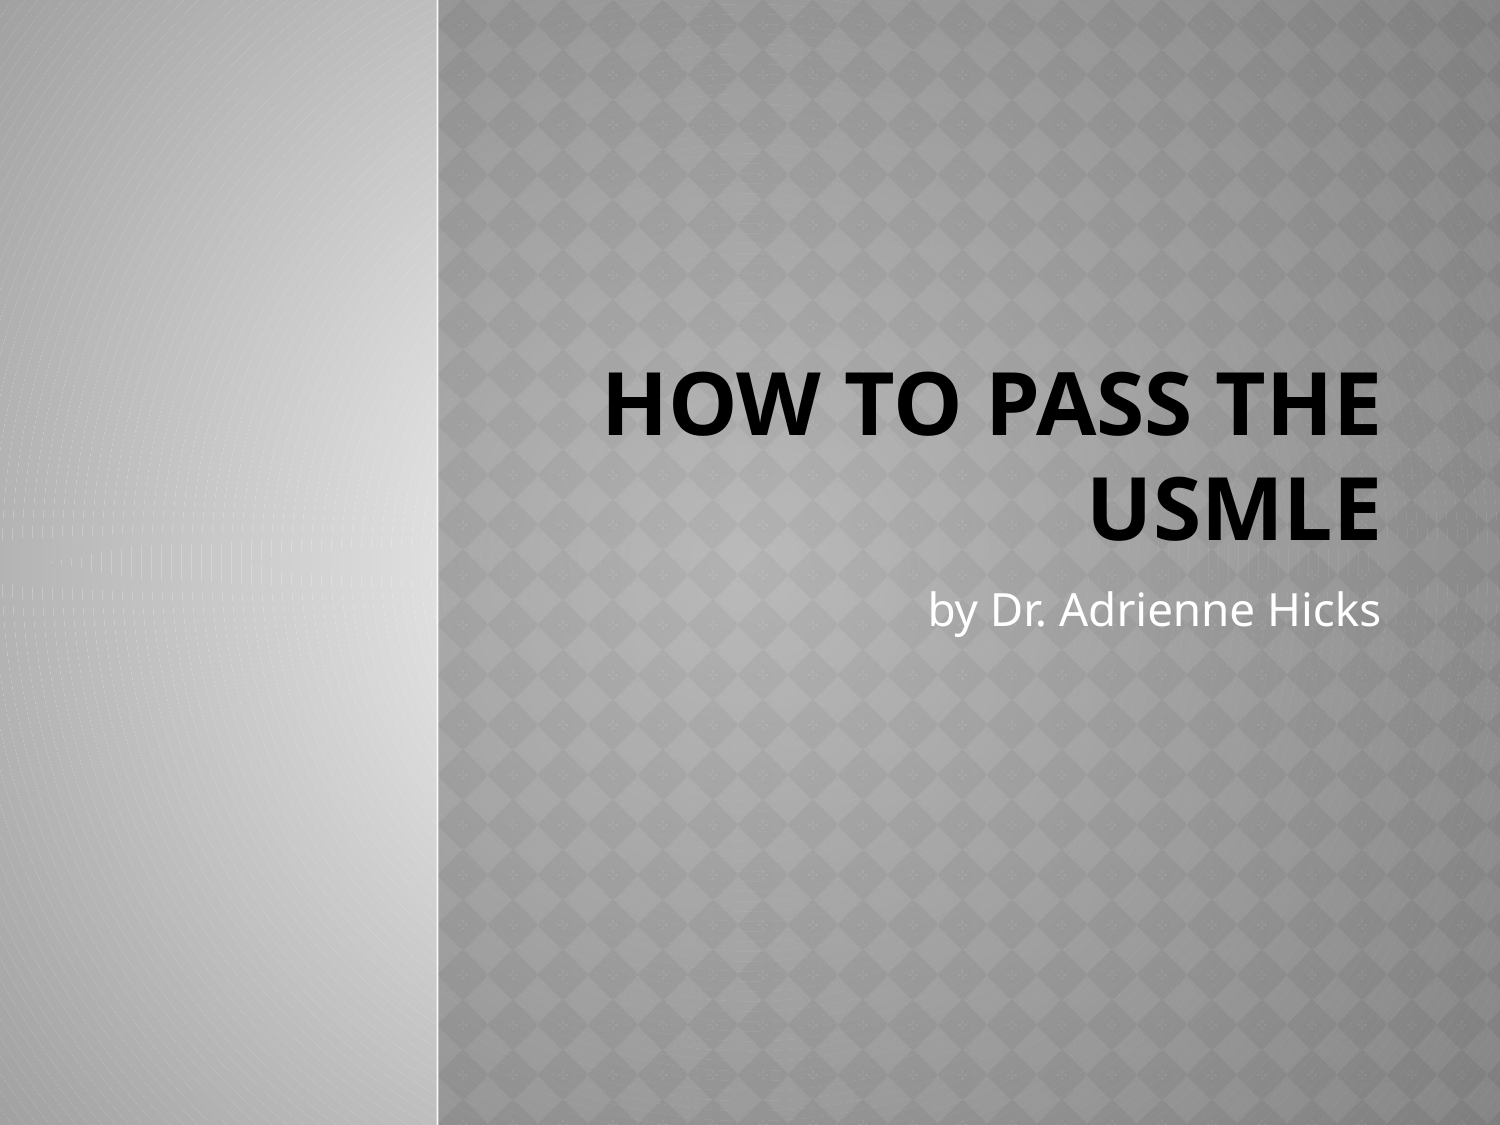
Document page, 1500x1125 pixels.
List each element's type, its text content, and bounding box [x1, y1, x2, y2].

subtitle by Dr. Adrienne Hicks [550, 580, 1390, 762]
title How to pass the usmle [552, 87, 1390, 558]
